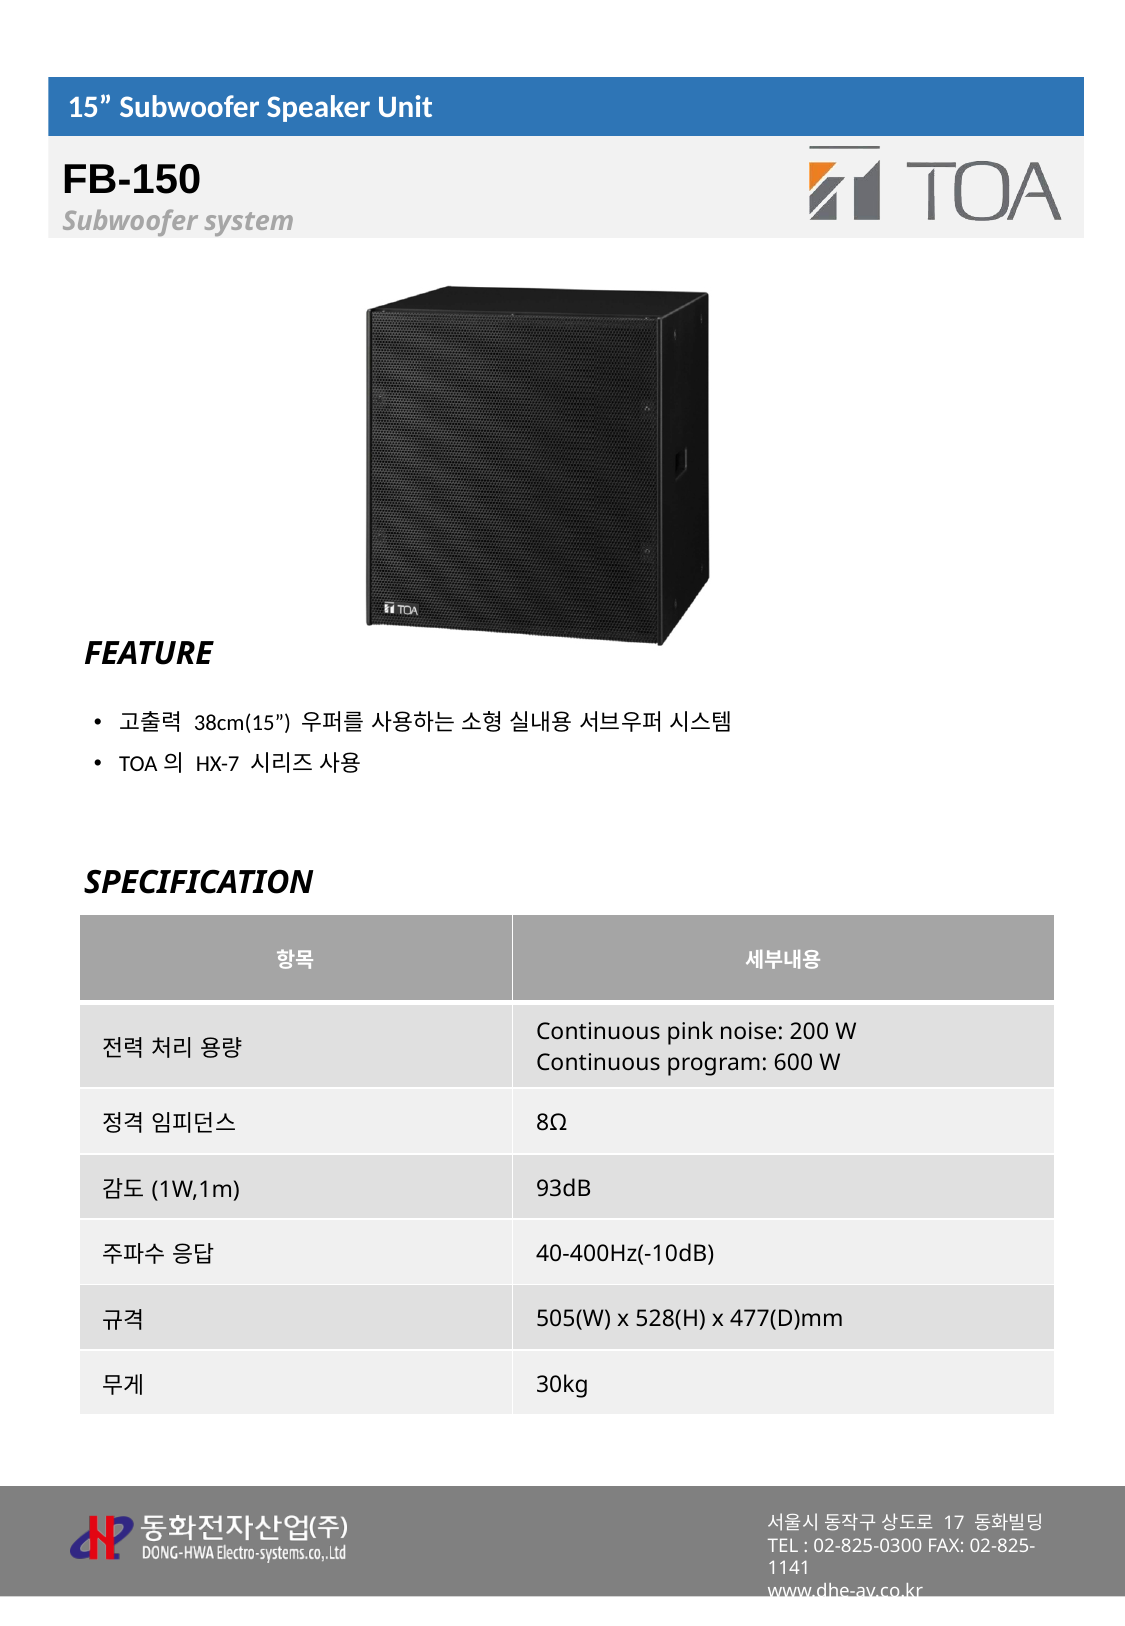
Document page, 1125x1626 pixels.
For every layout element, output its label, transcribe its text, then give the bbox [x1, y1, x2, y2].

table_header 세부내용 [513, 915, 1054, 1000]
table_cell 무게 [80, 1351, 512, 1414]
table_cell 505(W) x 528(H) x 477(D)mm [513, 1285, 1054, 1349]
text_box [47, 137, 1085, 239]
table_cell 주파수 응답 [80, 1220, 512, 1284]
text_box FB-150 [48, 150, 450, 199]
table_cell Continuous pink noise: 200 W Continuous program: 600 W [513, 1005, 1054, 1087]
text_box [47, 76, 1085, 137]
picture [808, 146, 1062, 221]
text_box SPECIFICATION [70, 858, 374, 915]
table_cell 93dB [513, 1155, 1054, 1218]
picture [359, 280, 714, 652]
text_box Subwoofer system [48, 199, 537, 256]
table_cell 규격 [80, 1285, 512, 1349]
table_cell 8Ω [513, 1089, 1054, 1153]
table_header 항목 [80, 915, 512, 1000]
text_box [0, 1485, 1125, 1597]
table_cell 30kg [513, 1351, 1054, 1414]
text_box FEATURE [70, 630, 307, 686]
text_box 서울시 동작구 상도로 17 동화빌딩 TEL : 02-825-0300 FAX: 02-825-1141 www.dhe-av.co.kr [753, 1503, 1074, 1609]
table_cell 감도(1W,1m) [80, 1155, 512, 1218]
table_cell 정격 임피던스 [80, 1089, 512, 1153]
table_cell 40-400Hz(-10dB) [513, 1220, 1054, 1284]
table_cell 전력 처리 용량 [80, 1005, 512, 1087]
text_box 15” Subwoofer Speaker Unit [52, 78, 449, 131]
picture [70, 1515, 347, 1563]
text_box 고출력 38cm(15”) 우퍼를 사용하는 소형 실내용 서브우퍼 시스템 TOA의 HX-7 시리즈 사용 [78, 686, 1042, 784]
